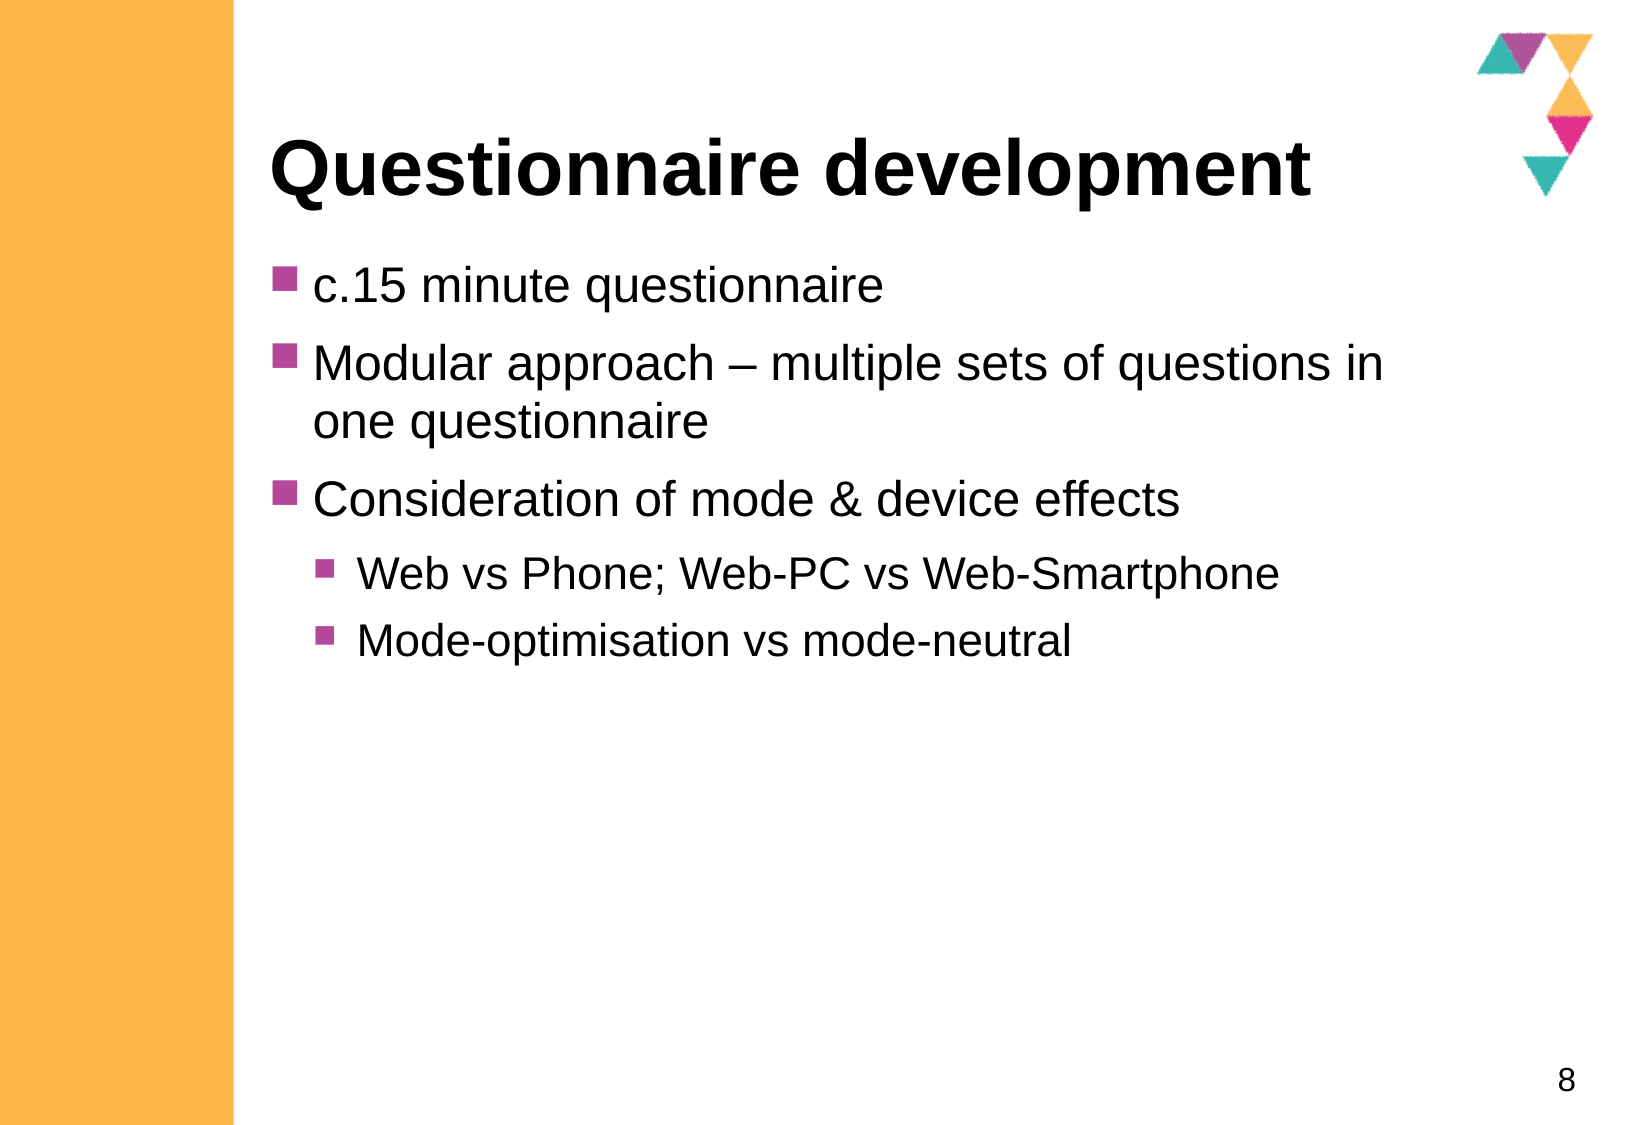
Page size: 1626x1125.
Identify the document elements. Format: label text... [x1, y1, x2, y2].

list c.15 minute questionnaire Modular approach – multiple sets of questions in one questionnaire Consideration of mode & device effects Web vs Phone; Web-PC vs Web-Smartphone Mode-optimisation vs mode-neutral [269, 255, 1427, 1071]
picture [1405, 0, 1626, 215]
title Questionnaire development [269, 75, 1415, 211]
